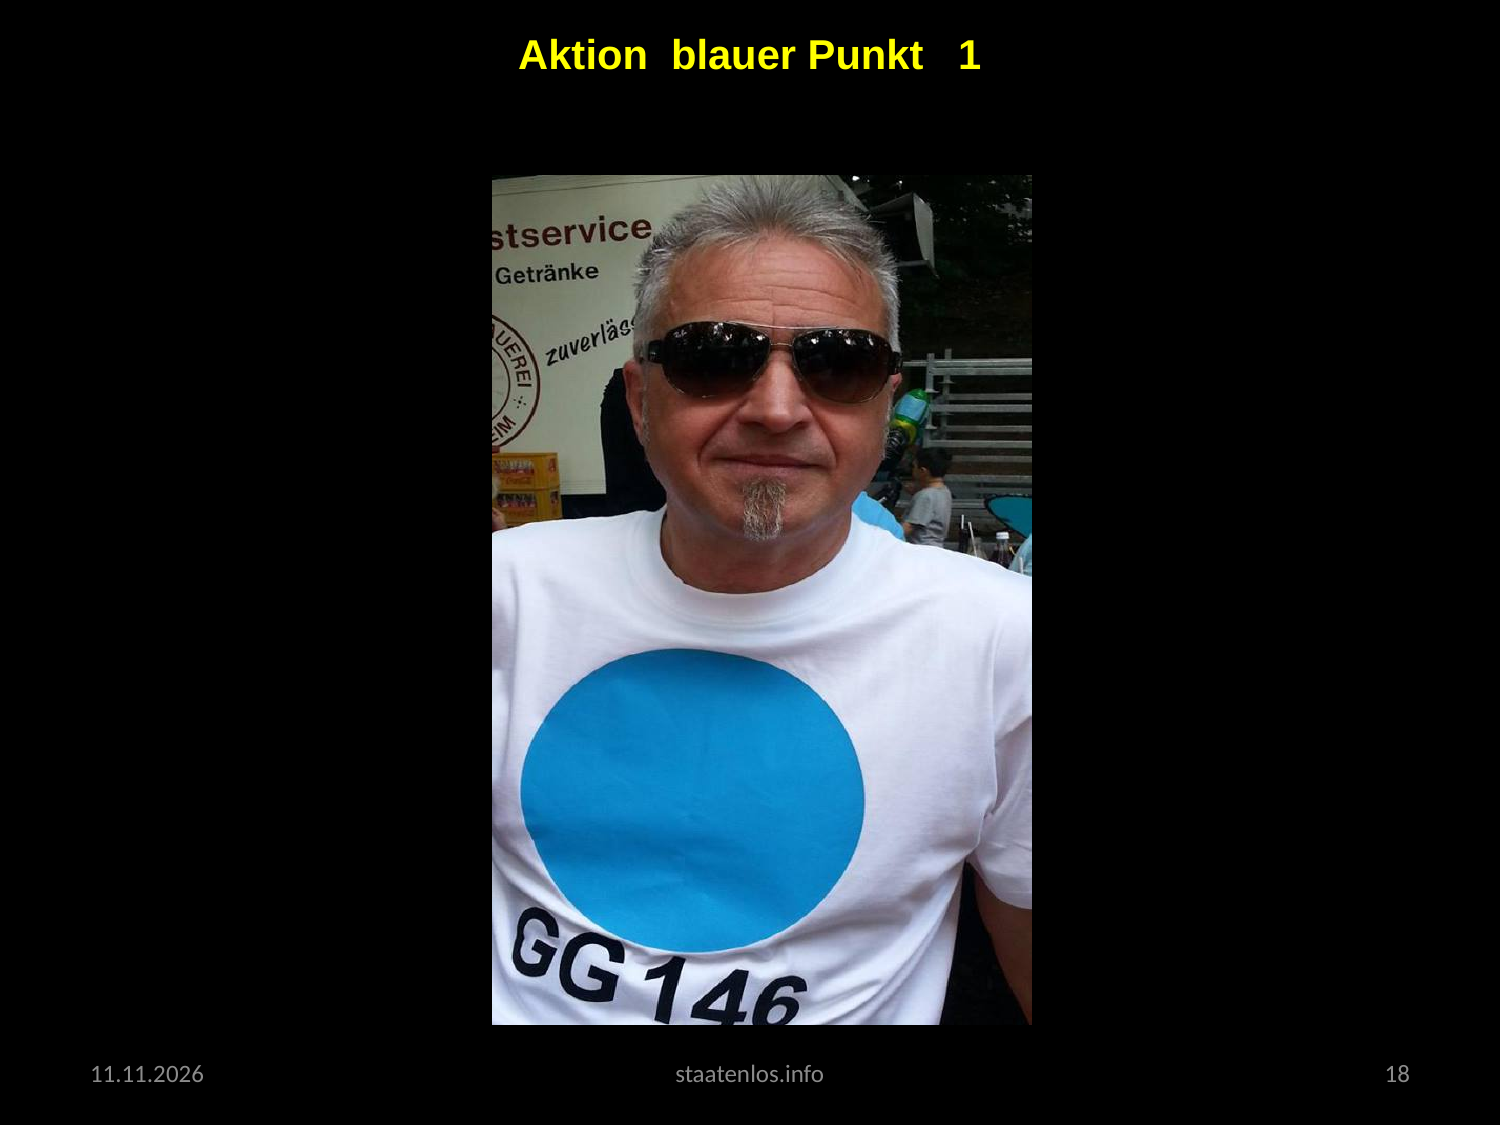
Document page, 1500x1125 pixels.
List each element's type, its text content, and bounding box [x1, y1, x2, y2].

picture [491, 175, 1032, 1025]
slide_number 18 [1074, 1042, 1425, 1103]
footer staatenlos.info [512, 1042, 988, 1103]
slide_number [75, 1042, 425, 1103]
title Aktion blauer Punkt 1 [0, 0, 1500, 106]
